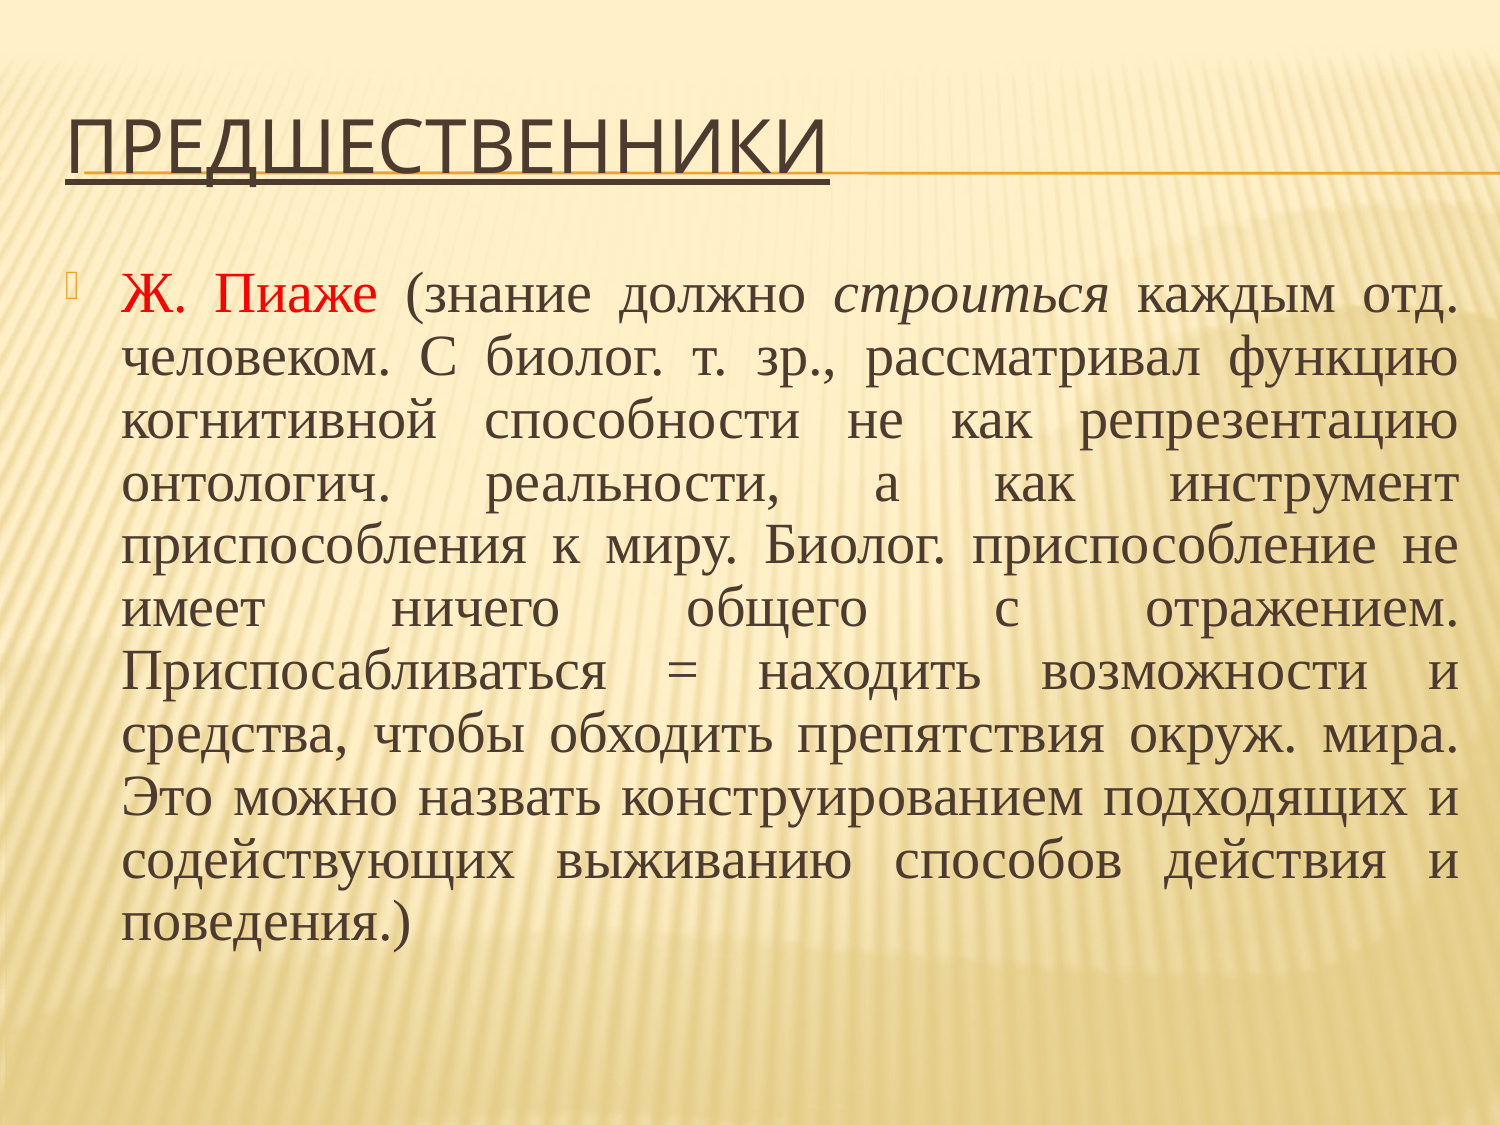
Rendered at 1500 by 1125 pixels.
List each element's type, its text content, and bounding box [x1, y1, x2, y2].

title Предшественники [50, 75, 1475, 213]
list Ж. Пиаже (знание должно строиться каждым отд. человеком. С биолог. т. зр., рассматривал функцию когнитивной способности не как репрезентацию онтологич. реальности, а как инструмент приспособления к миру. Биолог. приспособление не имеет ничего общего с отражением. Приспосабливаться = находить возможности и средства, чтобы обходить препятствия окруж. мира. Это можно назвать конструированием подходящих и содействующих выживанию способов действия и поведения.) [50, 254, 1475, 998]
